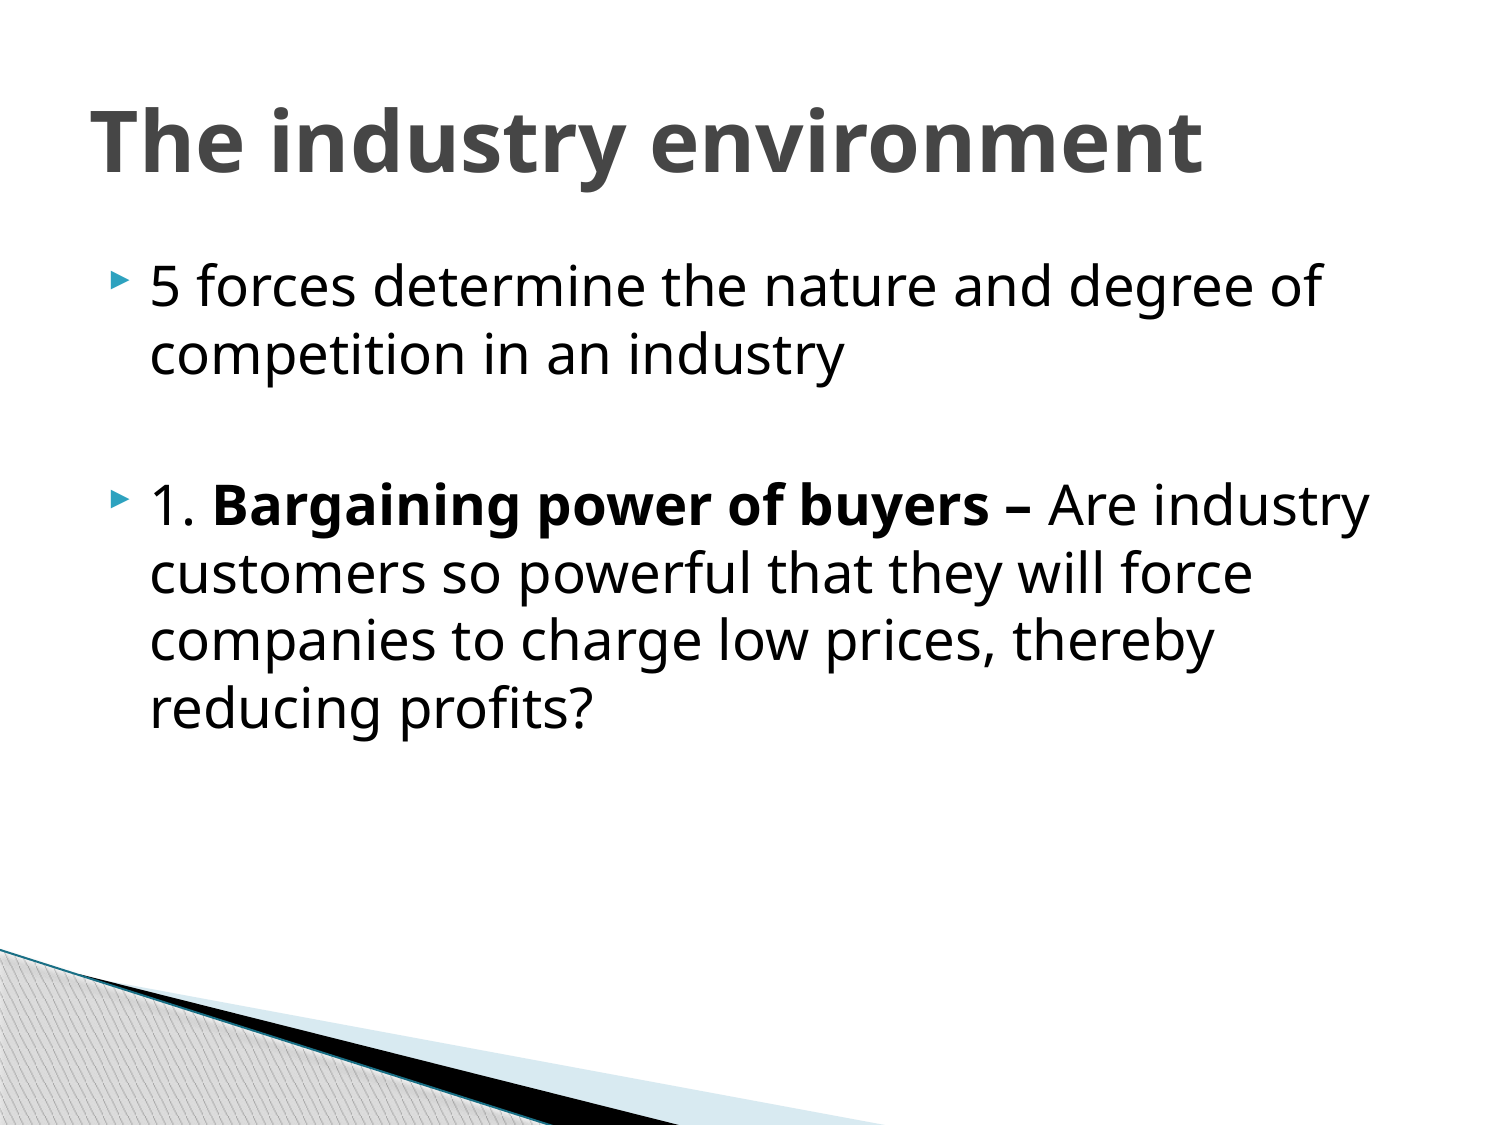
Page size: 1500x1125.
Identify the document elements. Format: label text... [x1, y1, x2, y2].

title The industry environment [75, 45, 1425, 233]
list 5 forces determine the nature and degree of competition in an industry 1. Bargaining power of buyers – Are industry customers so powerful that they will force companies to charge low prices, thereby reducing profits? [75, 243, 1425, 986]
